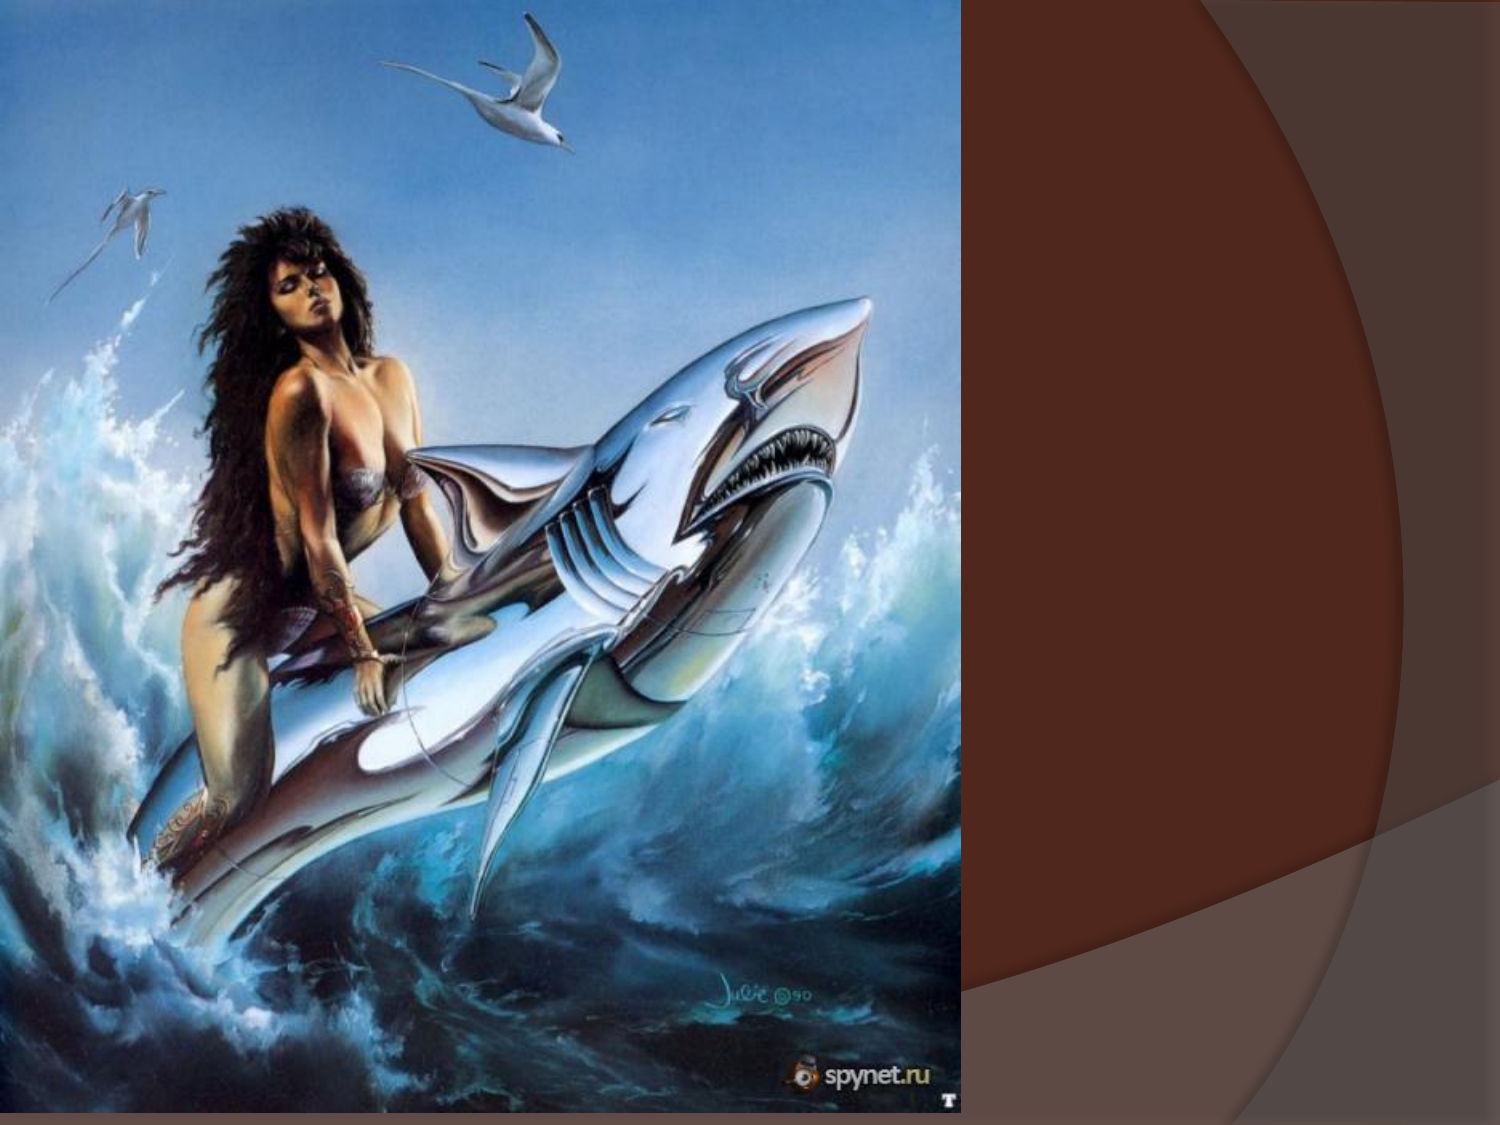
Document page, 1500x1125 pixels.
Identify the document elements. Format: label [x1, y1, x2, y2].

list [0, 0, 962, 1114]
